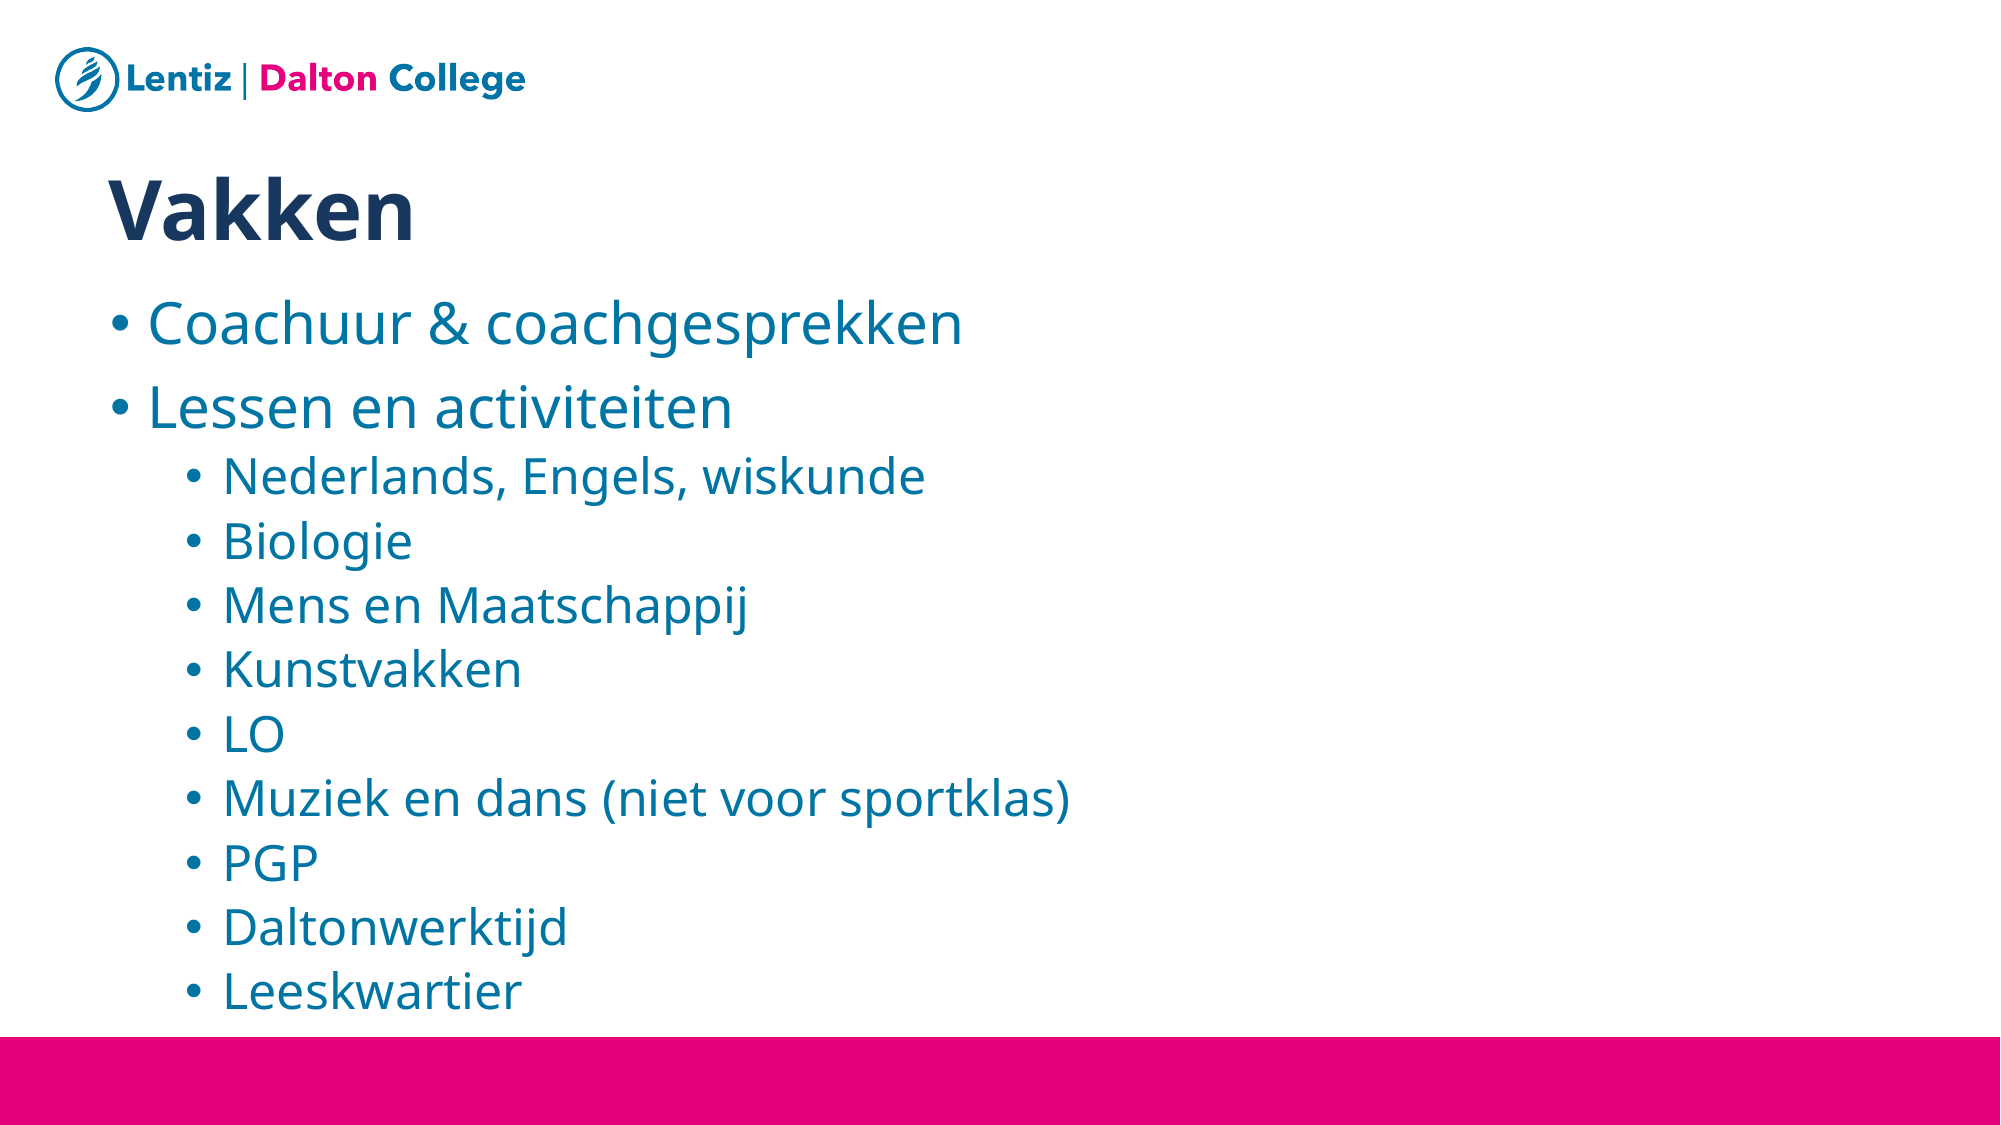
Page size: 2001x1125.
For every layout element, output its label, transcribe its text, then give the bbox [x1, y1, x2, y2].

picture [60, 52, 115, 107]
list Coachuur & coachgesprekken Lessen en activiteiten Nederlands, Engels, wiskunde Biologie Mens en Maatschappij Kunstvakken LO Muziek en dans (niet voor sportklas) PGP Daltonwerktijd Leeskwartier [95, 287, 1819, 1022]
picture [0, 1037, 2000, 1125]
title Vakken [93, 161, 1819, 379]
picture [55, 88, 78, 112]
picture [55, 47, 79, 71]
picture [96, 47, 525, 112]
